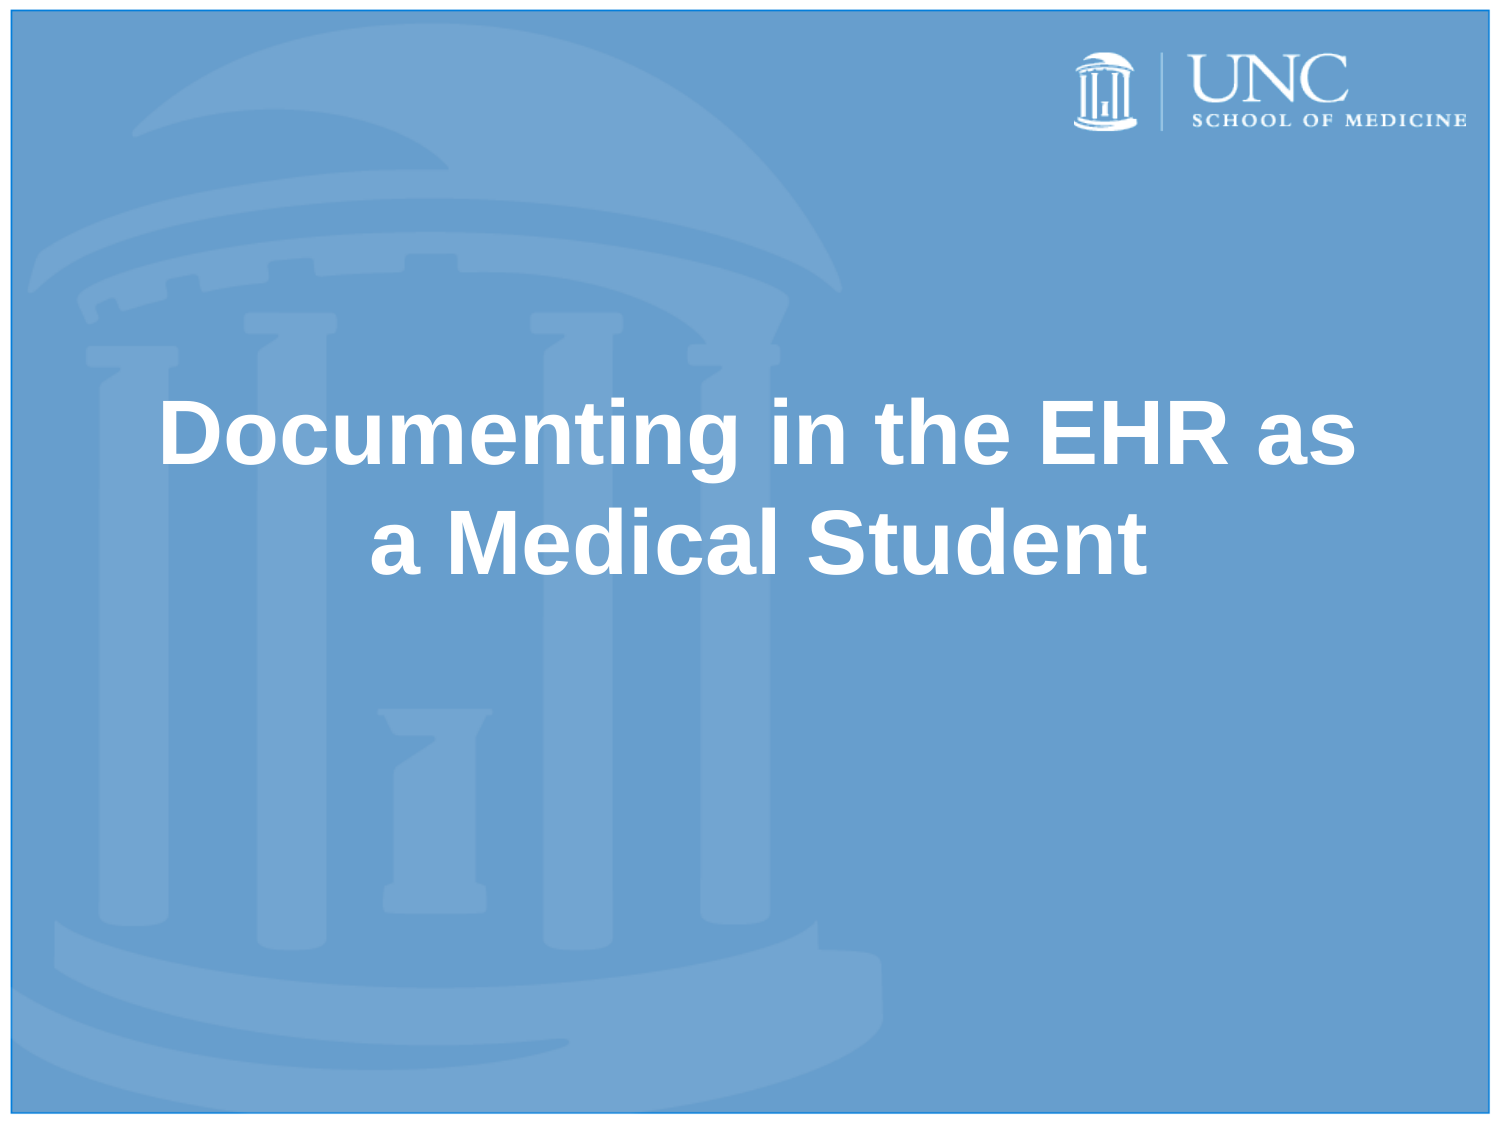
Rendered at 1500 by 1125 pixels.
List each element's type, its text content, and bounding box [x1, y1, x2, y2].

title Documenting in the EHR as a Medical Student [112, 362, 1388, 604]
picture [0, 0, 1500, 1125]
